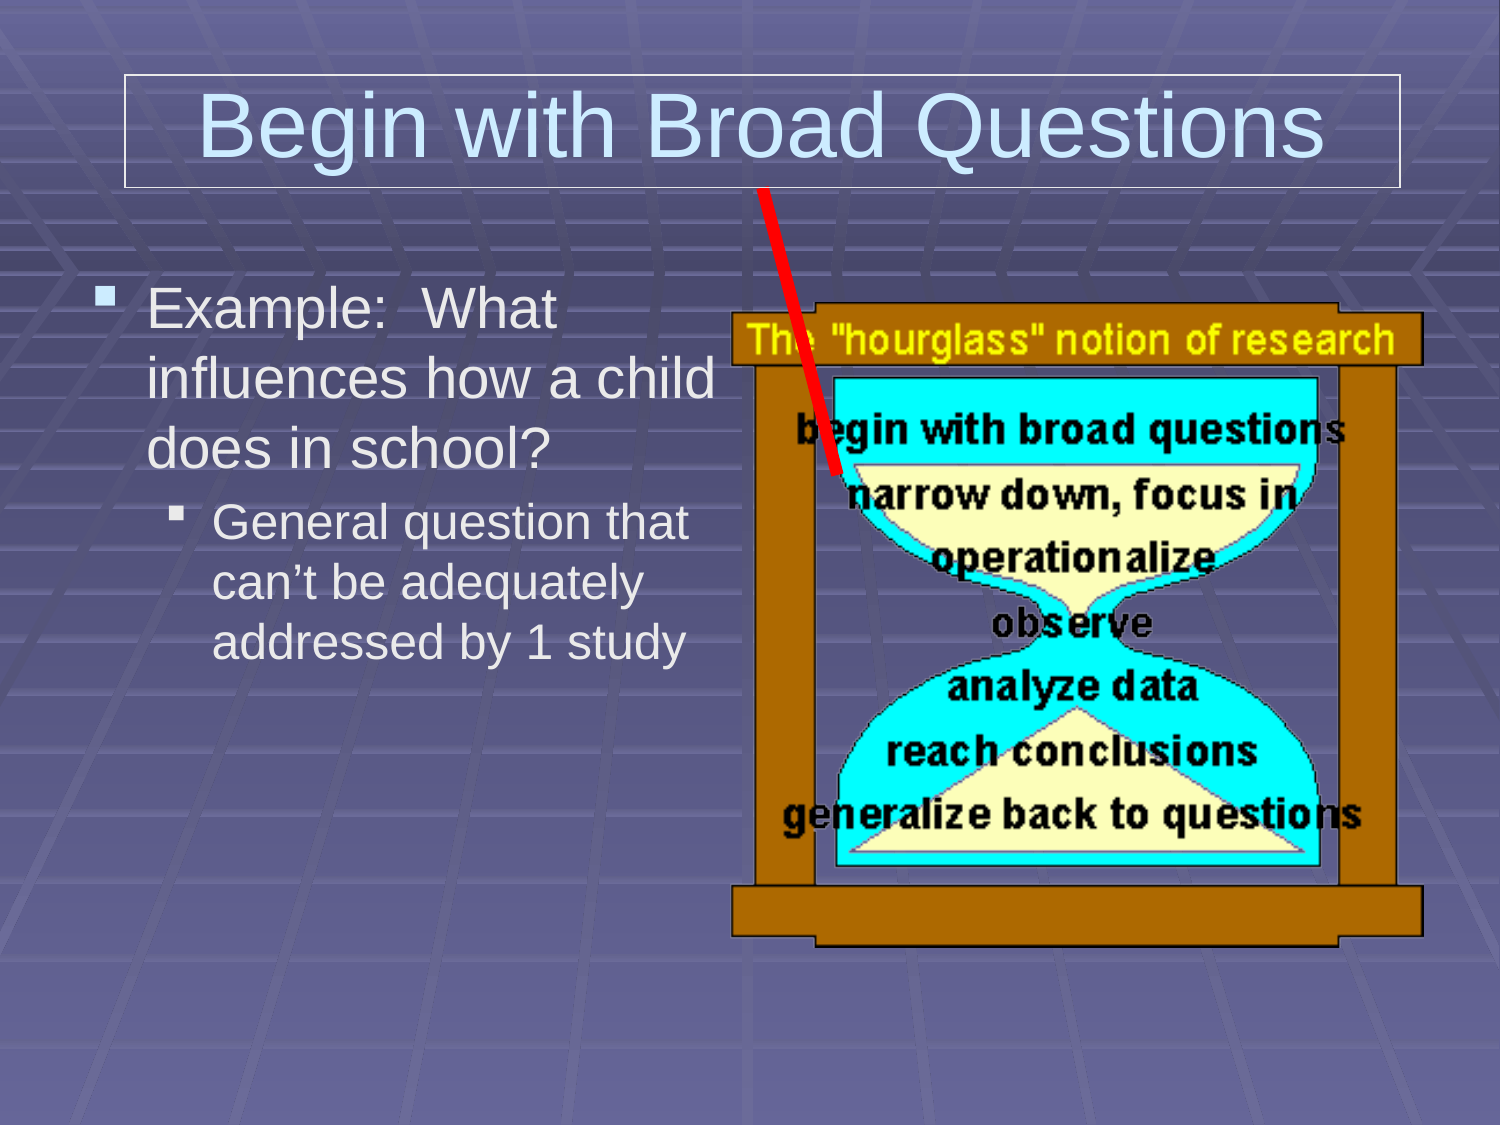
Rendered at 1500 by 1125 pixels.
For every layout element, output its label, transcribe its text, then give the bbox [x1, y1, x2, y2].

list Example: What influences how a child does in school? General question that can’t be adequately addressed by 1 study [74, 261, 738, 1001]
text_box [124, 75, 1400, 188]
title Begin with Broad Questions [74, 49, 1425, 193]
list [729, 302, 1424, 949]
